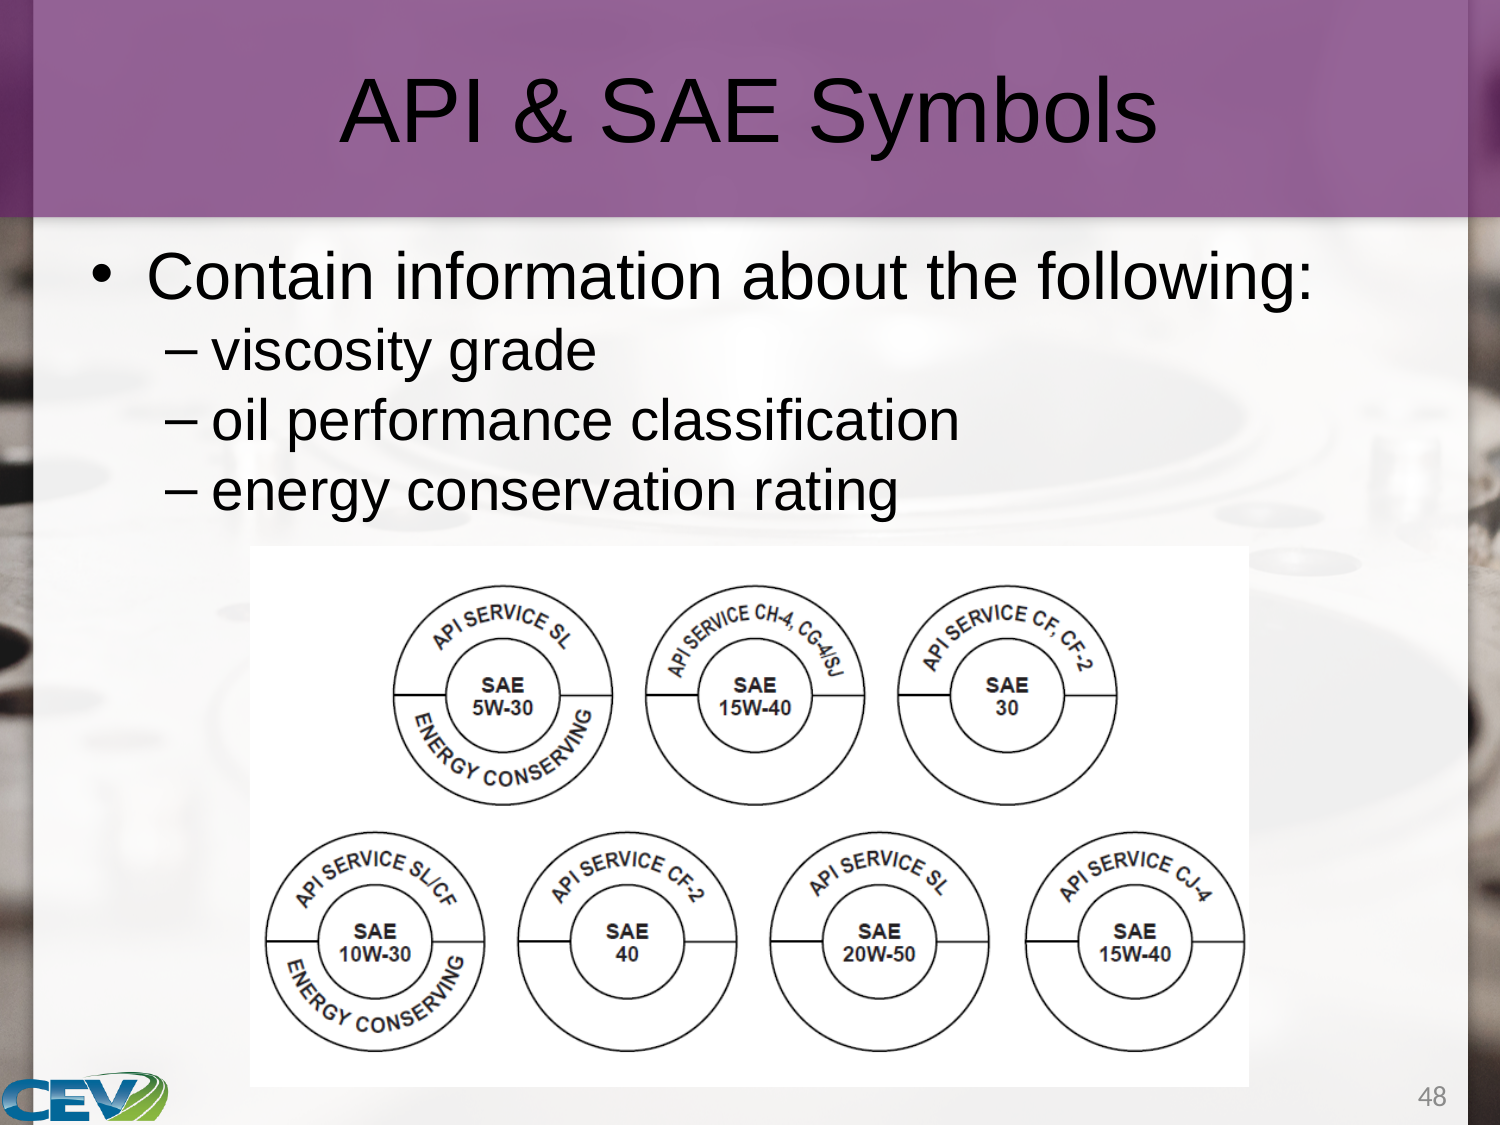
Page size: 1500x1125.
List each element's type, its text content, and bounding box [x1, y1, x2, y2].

list Contain information about the following: viscosity grade oil performance classification energy conservation rating [75, 224, 1425, 1063]
picture [0, 0, 1500, 1125]
title API & SAE Symbols [75, 12, 1425, 200]
slide_number 48 [1112, 1065, 1463, 1125]
